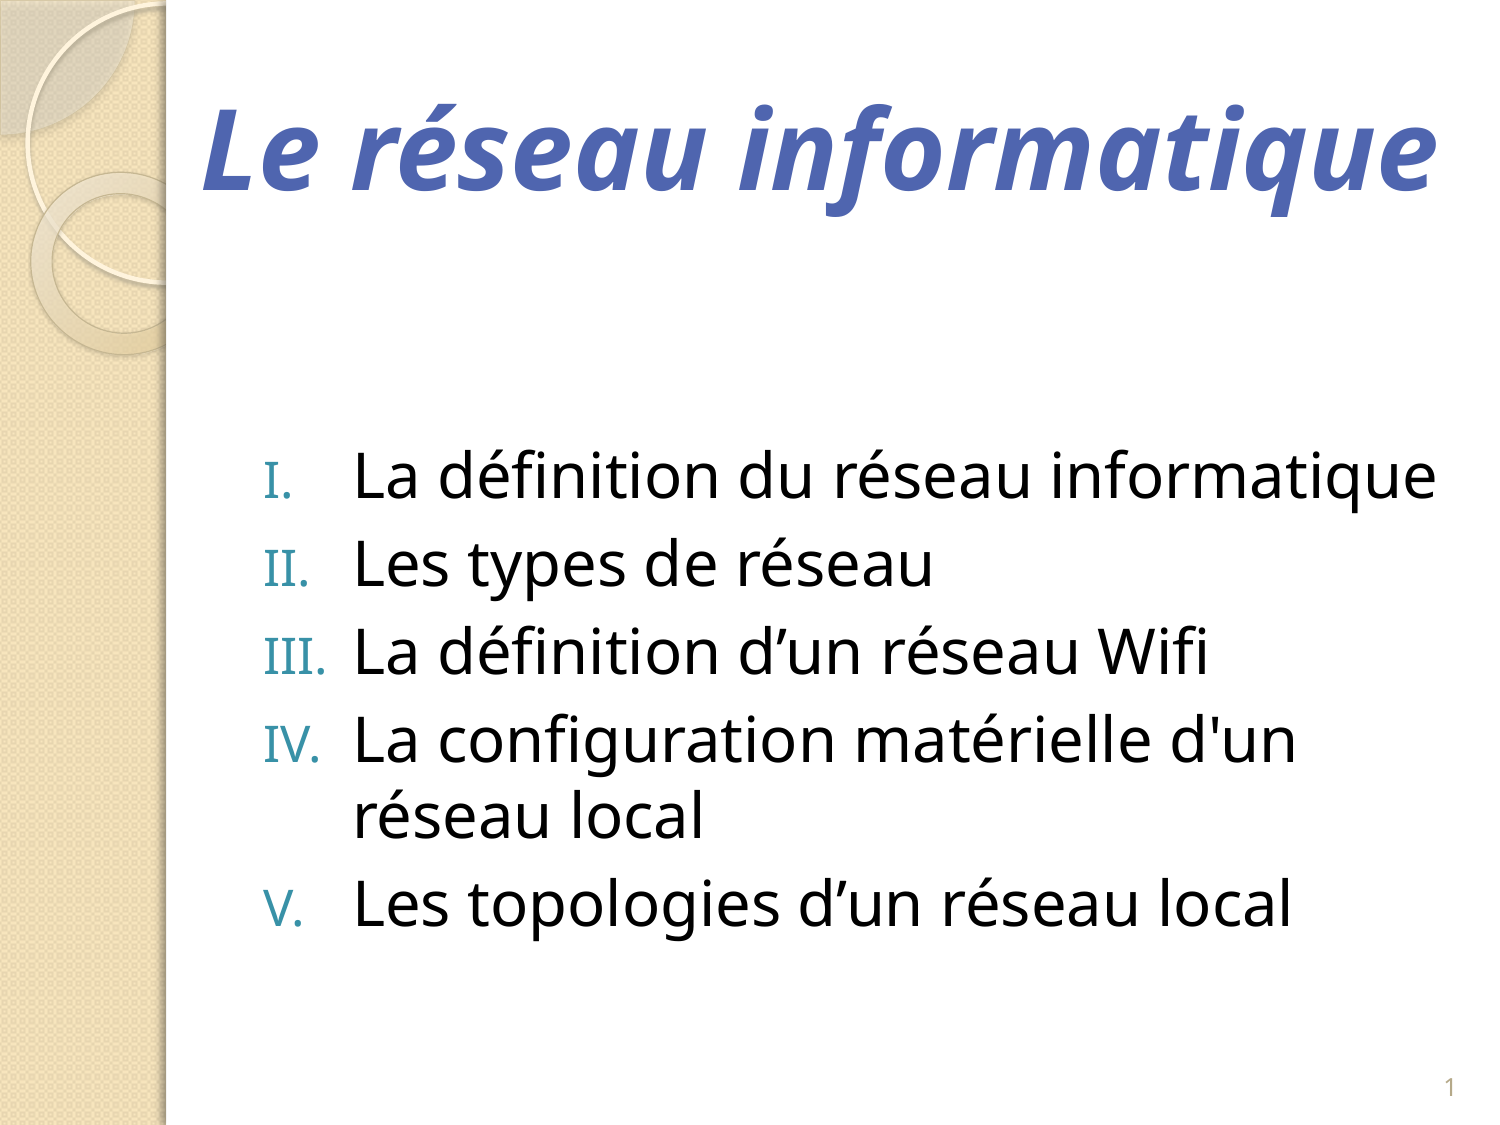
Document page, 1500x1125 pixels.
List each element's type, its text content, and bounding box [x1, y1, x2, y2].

list La définition du réseau informatique Les types de réseau La définition d’un réseau Wifi La configuration matérielle d'un réseau local Les topologies d’un réseau local [235, 339, 1466, 1025]
slide_number 1 [1413, 1034, 1488, 1113]
text_box Le réseau informatique [175, 70, 1465, 221]
